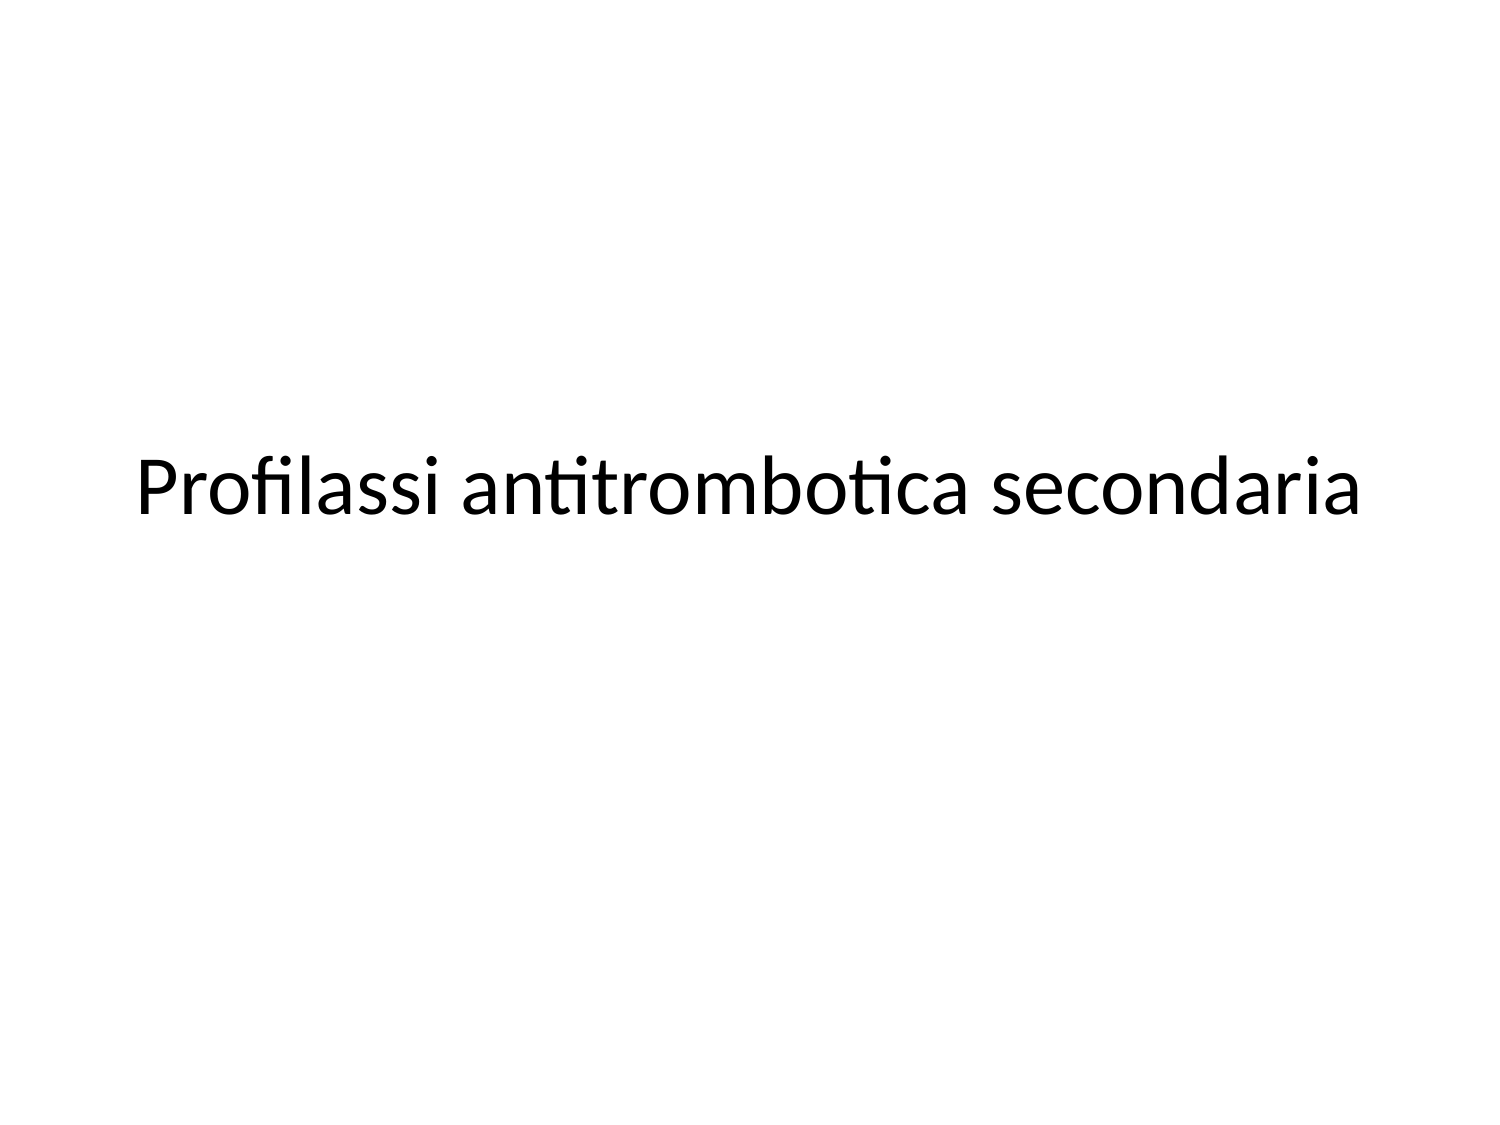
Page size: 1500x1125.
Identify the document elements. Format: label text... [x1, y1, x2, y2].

title Profilassi antitrombotica secondaria [112, 373, 1388, 588]
